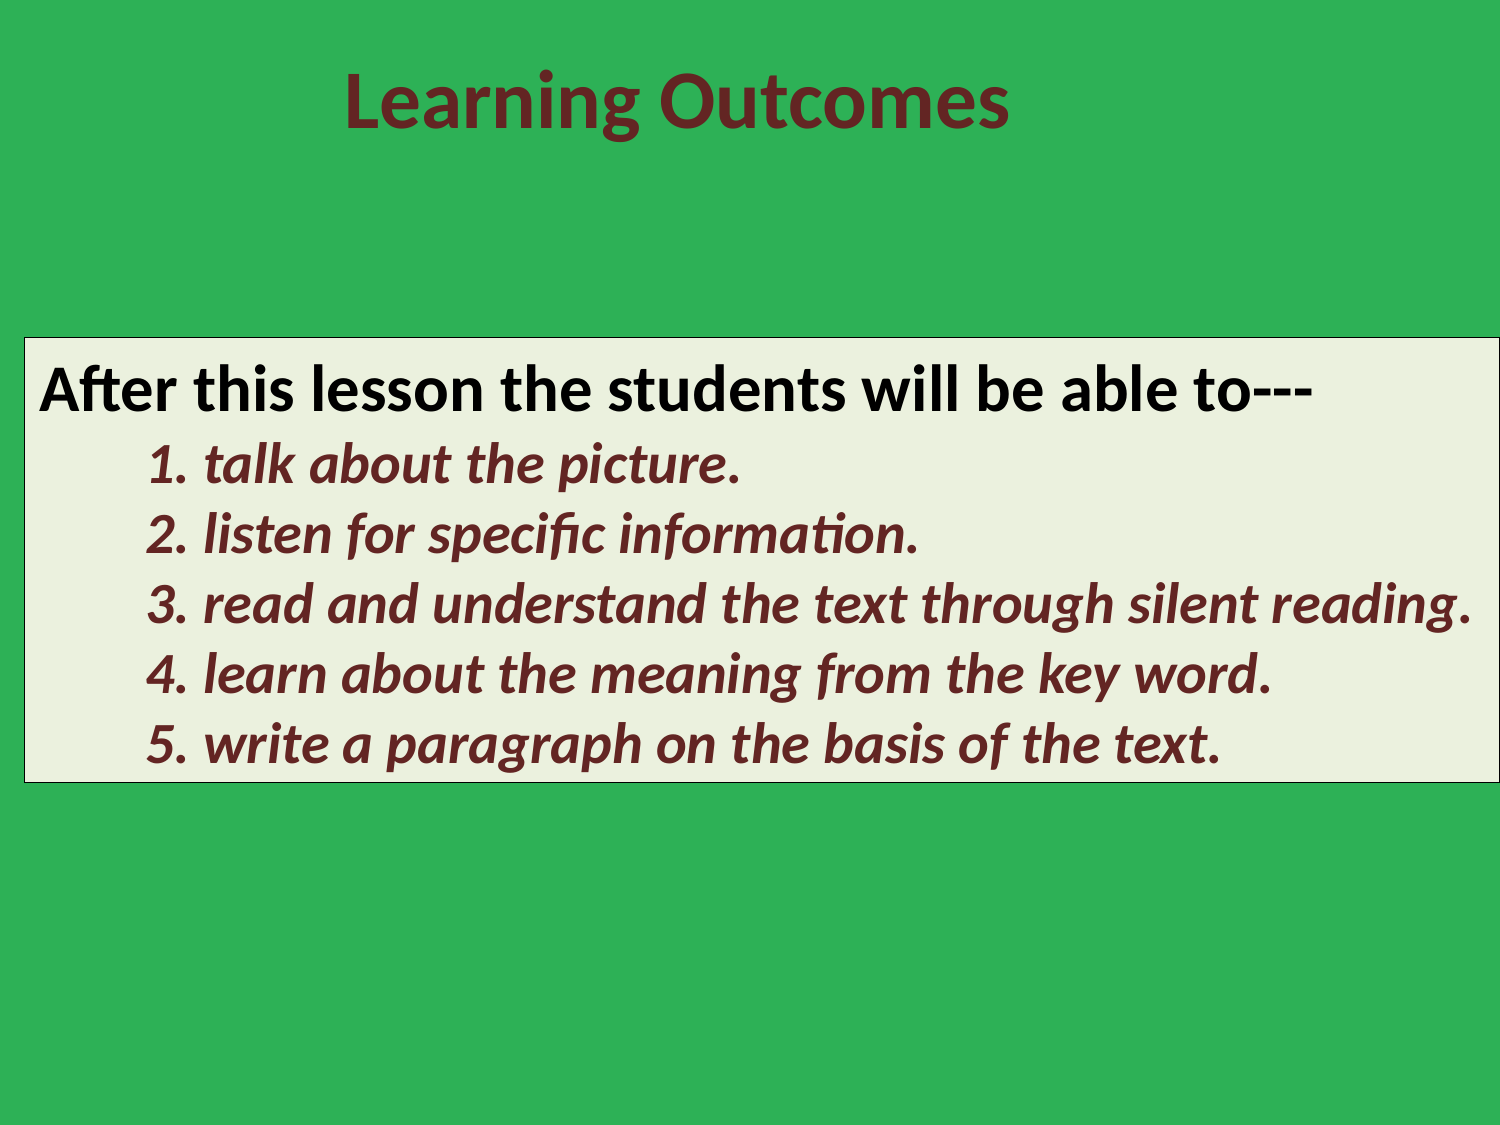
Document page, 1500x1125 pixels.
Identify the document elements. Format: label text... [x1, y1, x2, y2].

text_box Learning Outcomes [329, 37, 1027, 153]
text_box After this lesson the students will be able to--- 1. talk about the picture. 2. listen for specific information. 3. read and understand the text through silent reading. 4. learn about the meaning from the key word. 5. write a paragraph on the basis of the text. [24, 337, 1500, 783]
